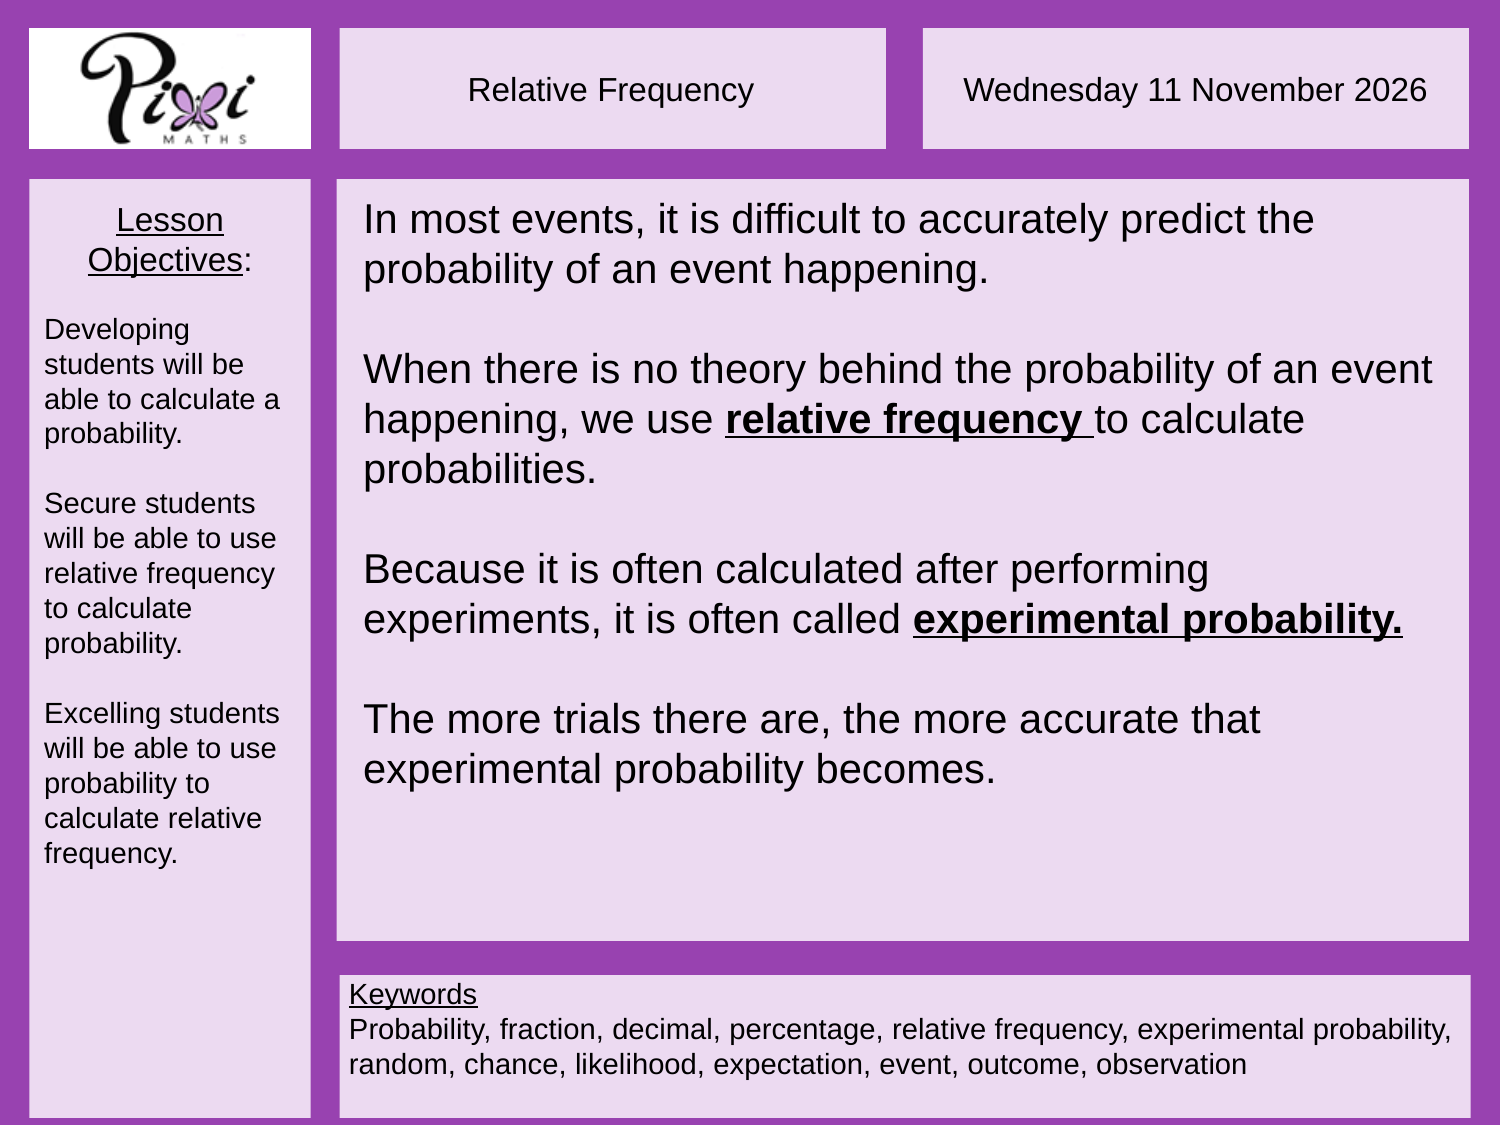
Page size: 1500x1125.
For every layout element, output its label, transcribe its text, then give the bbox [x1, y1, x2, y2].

text_box In most events, it is difficult to accurately predict the probability of an event happening. When there is no theory behind the probability of an event happening, we use relative frequency to calculate probabilities. Because it is often calculated after performing experiments, it is often called experimental probability. The more trials there are, the more accurate that experimental probability becomes. [348, 184, 1459, 800]
picture [0, 0, 1500, 1125]
